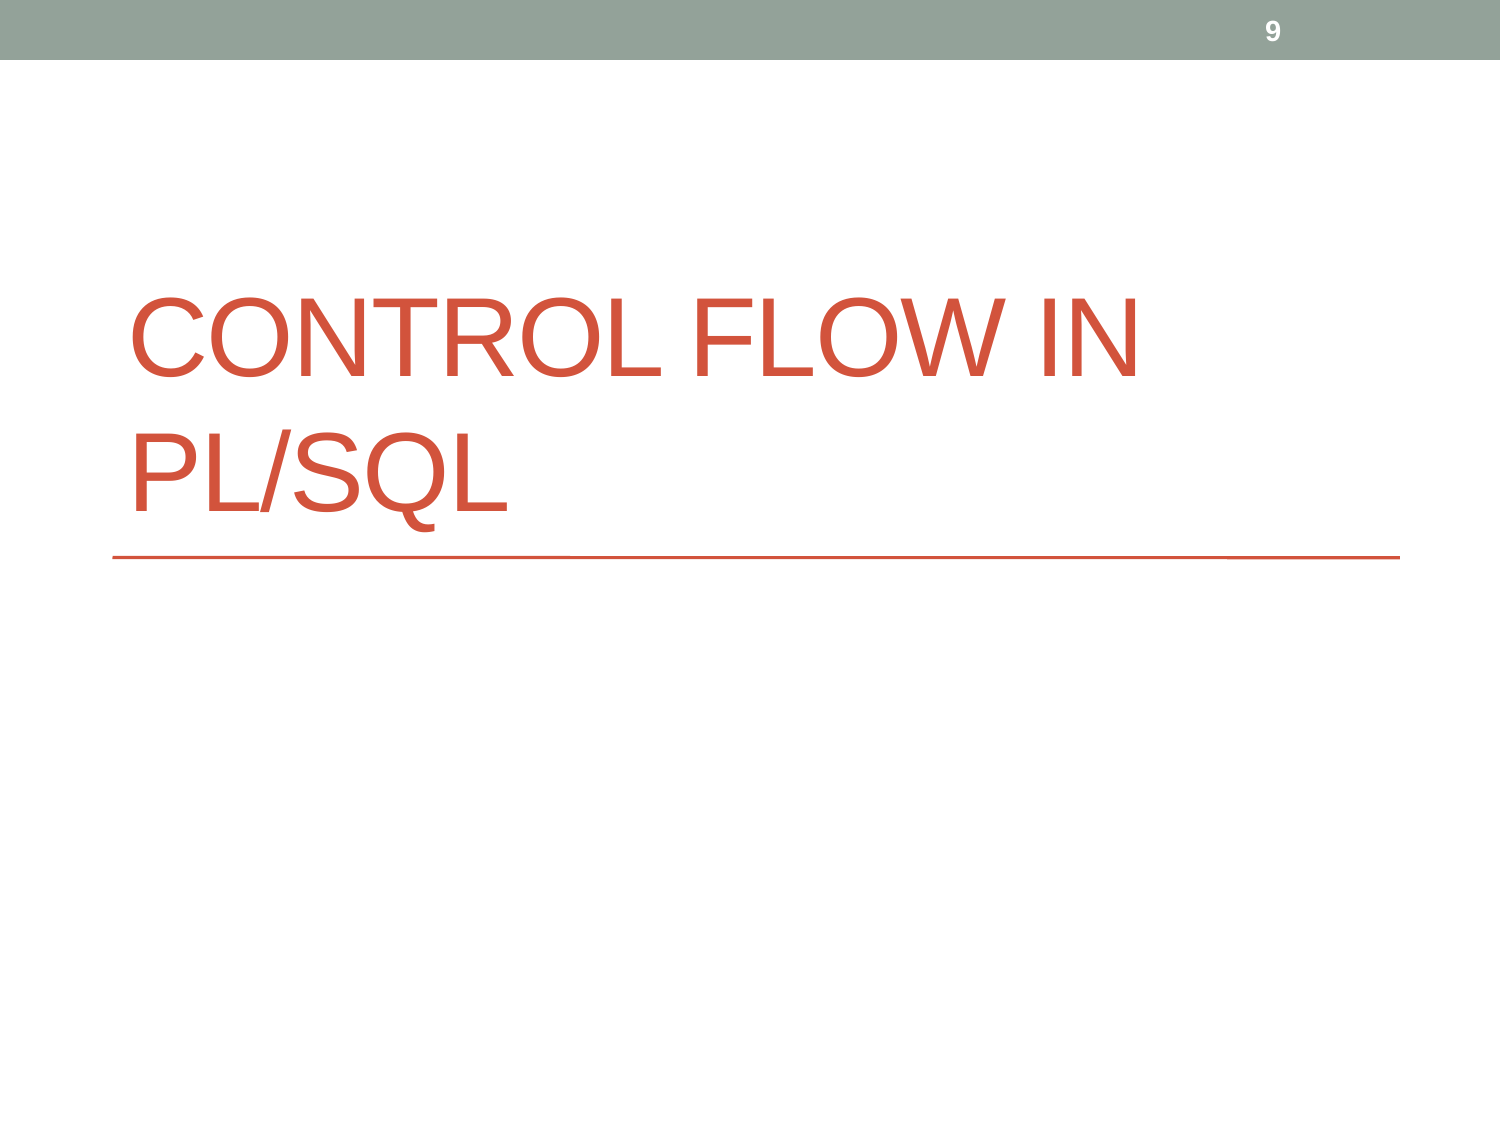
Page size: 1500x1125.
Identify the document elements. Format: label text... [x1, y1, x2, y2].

slide_number 9 [1250, 3, 1425, 57]
title Control flow in PL/SQL [112, 224, 1400, 542]
